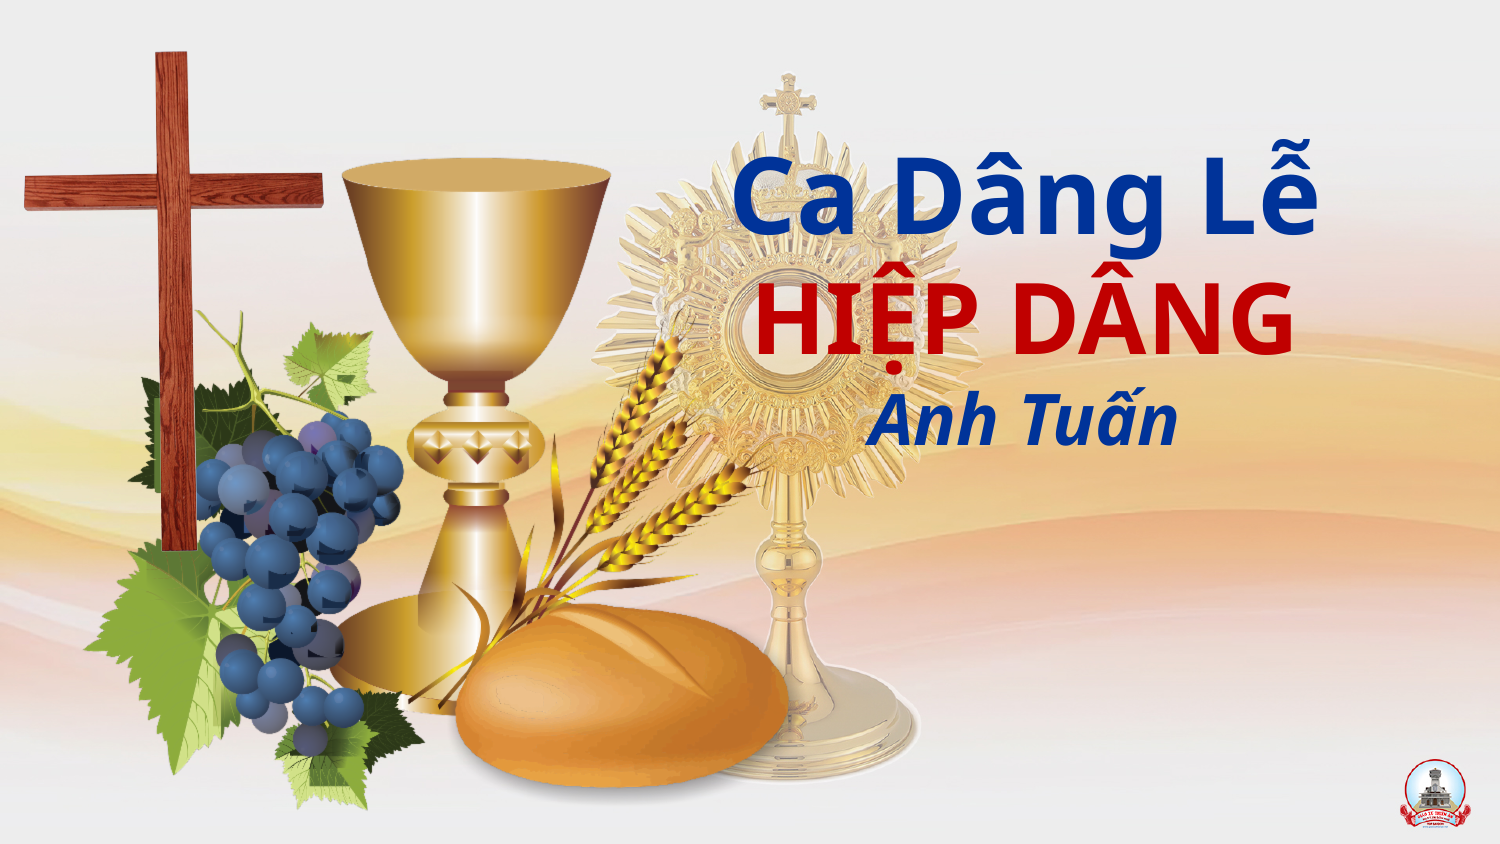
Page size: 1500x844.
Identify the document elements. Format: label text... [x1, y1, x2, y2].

title Ca Dâng Lễ HIỆP DÂNG Anh Tuấn [712, 96, 1338, 619]
picture [0, 0, 1500, 844]
